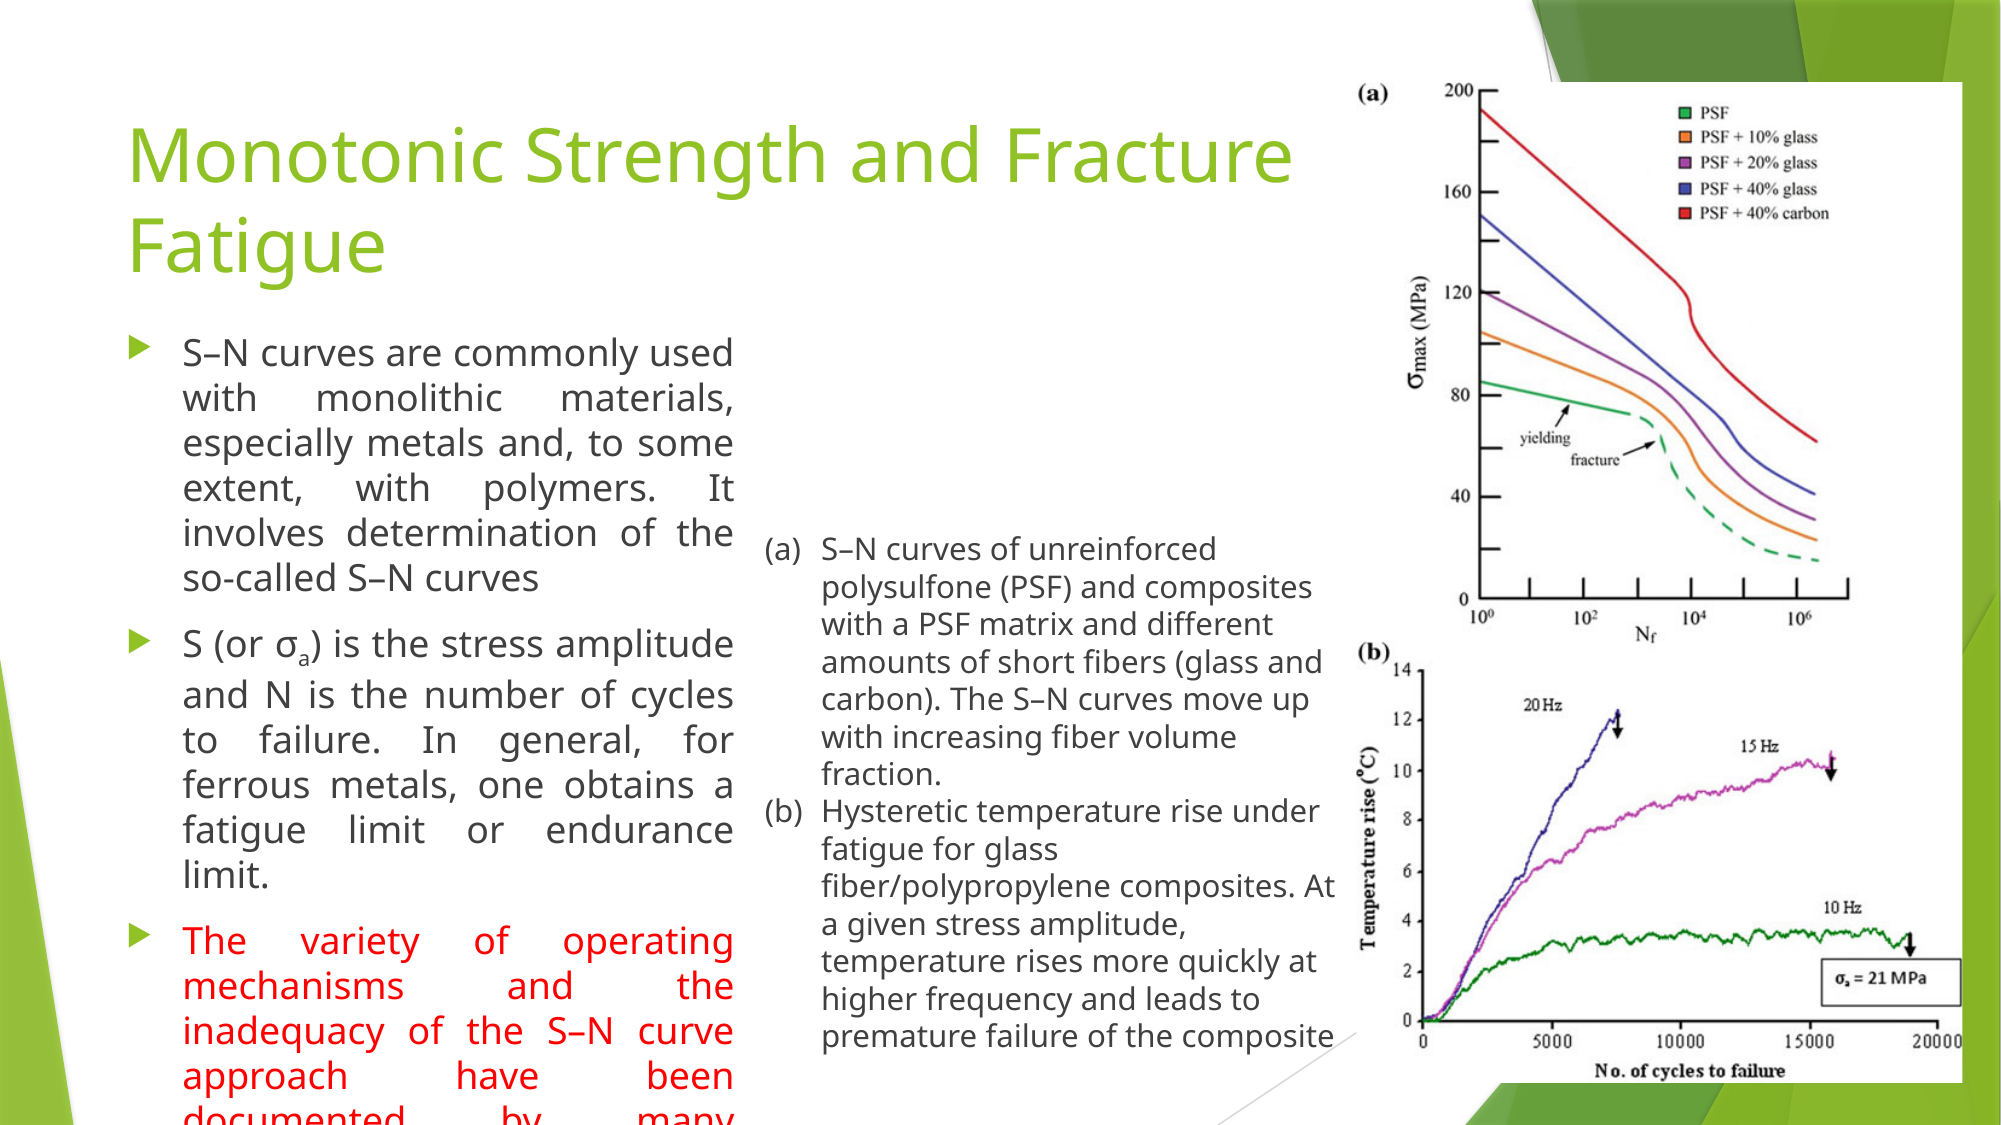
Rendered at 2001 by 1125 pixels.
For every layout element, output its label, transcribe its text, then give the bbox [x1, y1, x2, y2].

title Monotonic Strength and Fracture Fatigue [111, 99, 1350, 322]
picture [1355, 81, 1963, 1083]
text_box S–N curves of unreinforced polysulfone (PSF) and composites with a PSF matrix and different amounts of short fibers (glass and carbon). The S–N curves move up with increasing fiber volume fraction. Hysteretic temperature rise under fatigue for glass fiber/polypropylene composites. At a given stress amplitude, temperature rises more quickly at higher frequency and leads to premature failure of the composite [749, 522, 1350, 1062]
text_box S–N curves are commonly used with monolithic materials, especially metals and, to some extent, with polymers. It involves determination of the so-called S–N curves S (or σa) is the stress amplitude and N is the number of cycles to failure. In general, for ferrous metals, one obtains a fatigue limit or endurance limit. The variety of operating mechanisms and the inadequacy of the S–N curve approach have been documented by many researchers [111, 321, 750, 1083]
